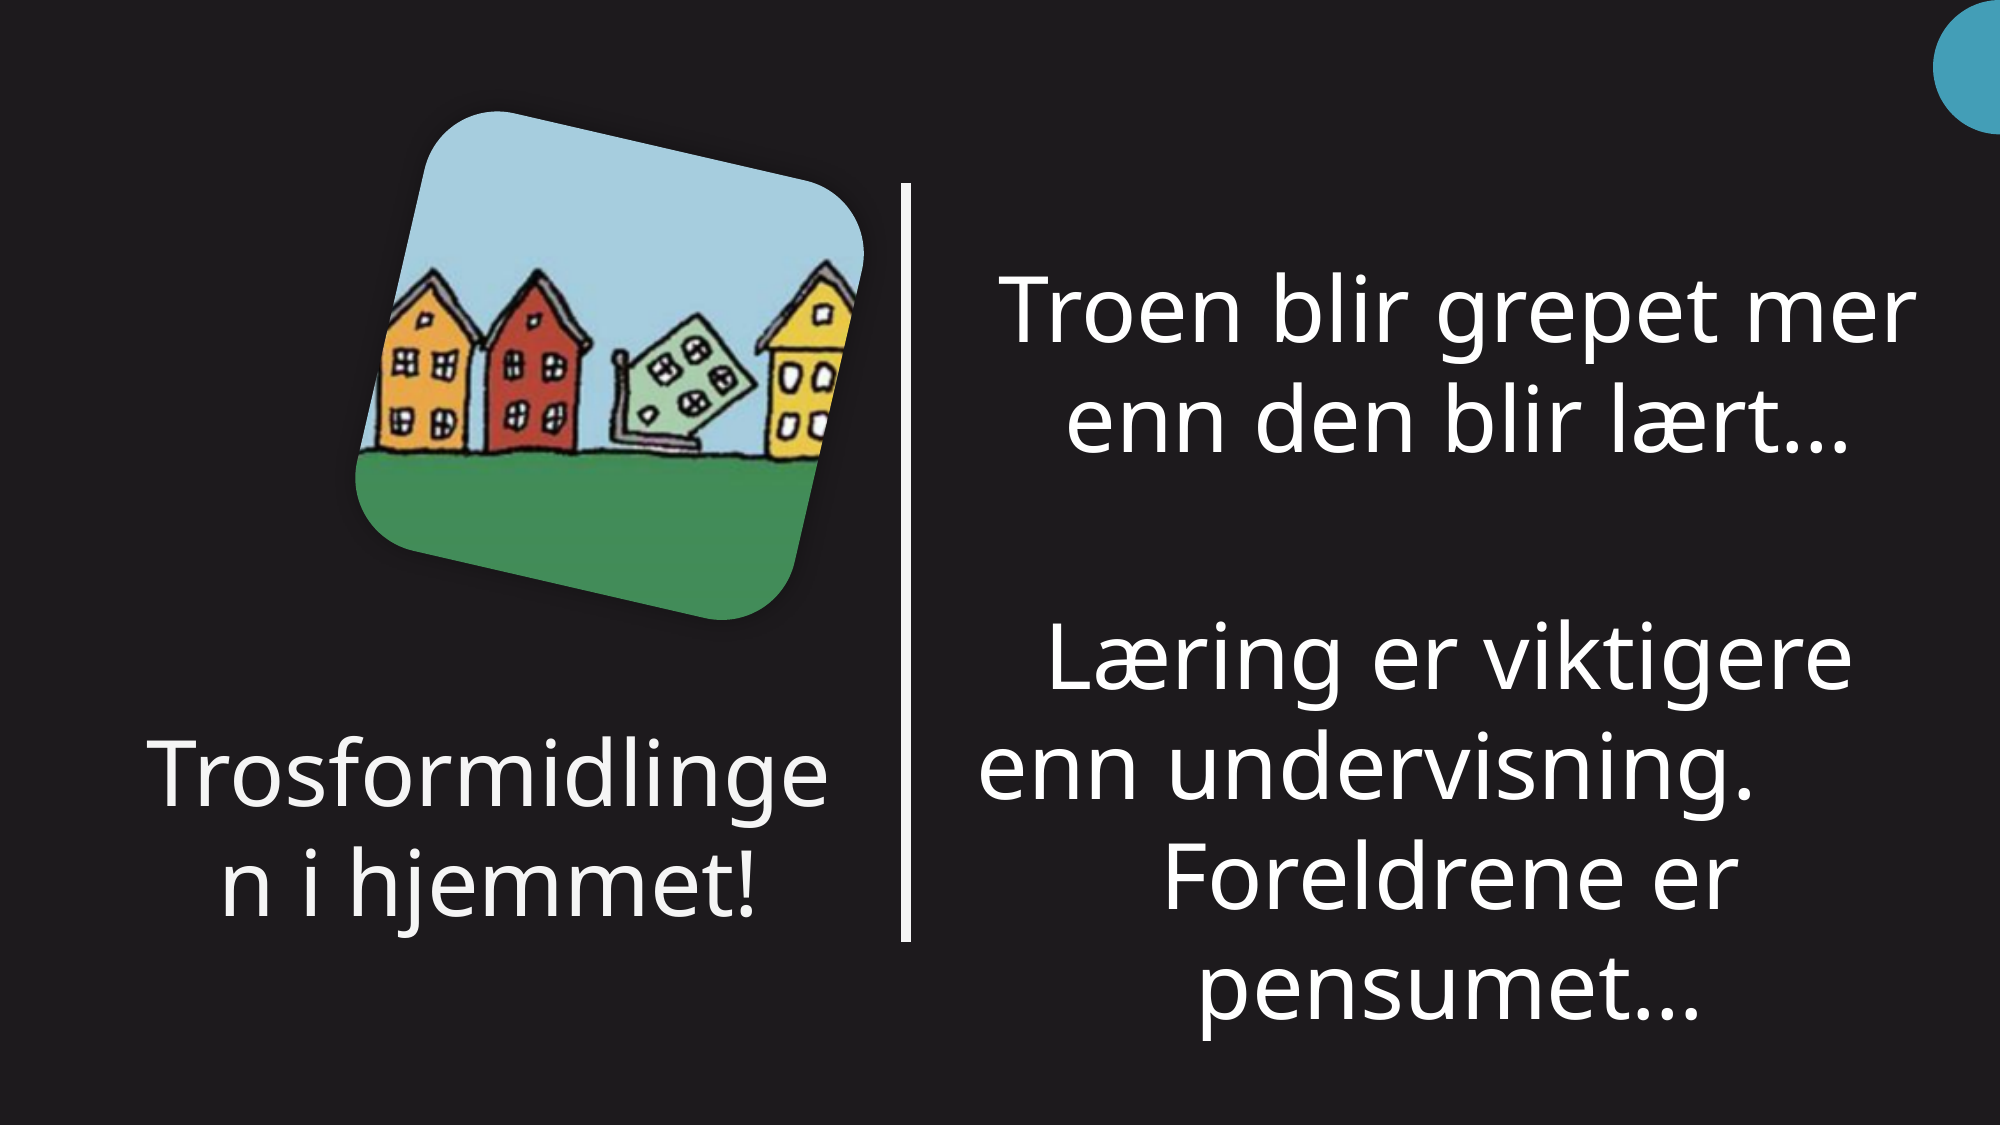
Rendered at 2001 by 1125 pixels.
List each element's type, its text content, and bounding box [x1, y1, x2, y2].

picture [355, 111, 864, 620]
subtitle Trosformidlingen i hjemmet! [109, 617, 870, 942]
text_box Troen blir grepet mer enn den blir lært… [938, 243, 1981, 479]
text_box Læring er viktigere enn undervisning. Foreldrene er pensumet… [938, 590, 1963, 1045]
